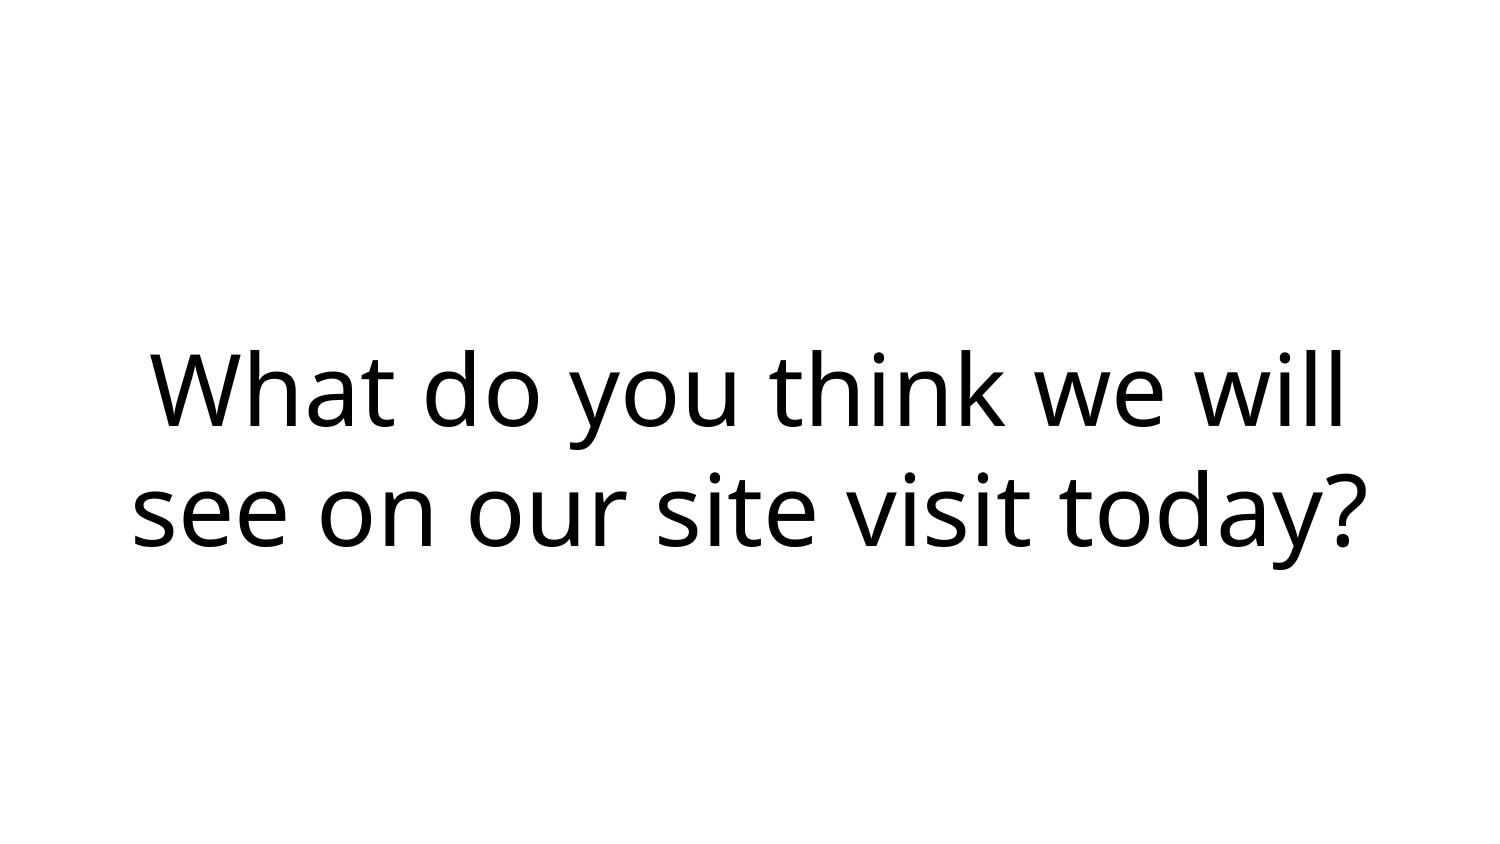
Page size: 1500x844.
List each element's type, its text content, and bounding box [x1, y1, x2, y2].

text_box What do you think we will see on our site visit today? [70, 311, 1430, 532]
